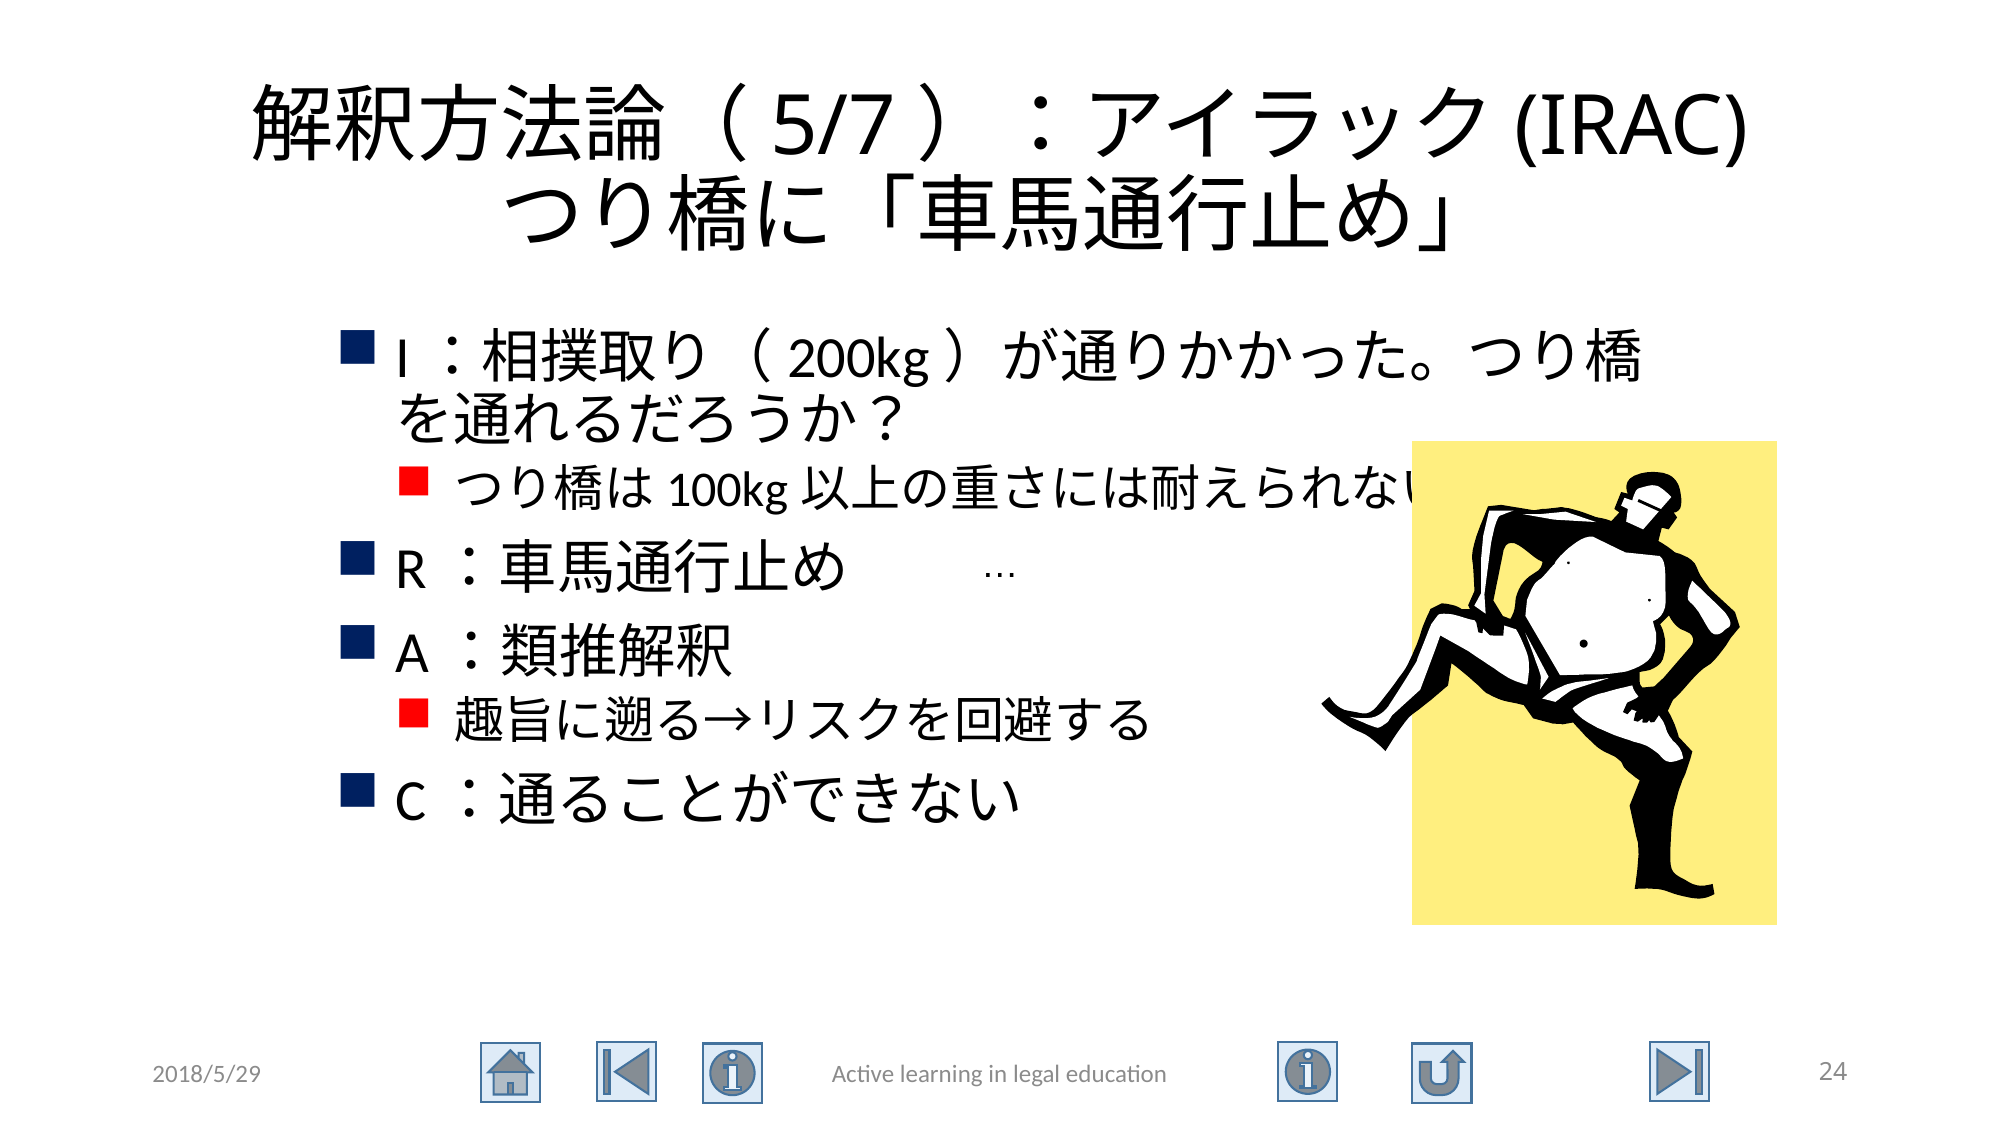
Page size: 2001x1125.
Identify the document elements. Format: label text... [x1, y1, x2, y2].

slide_number 24 [1412, 1042, 1863, 1103]
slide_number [137, 1042, 588, 1103]
text_box … [966, 532, 1034, 592]
list I：相撲取り（200kg）が通りかかった。つり橋を通れるだろうか？ つり橋は100kg以上の重さには耐えられない R：車馬通行止め A：類推解釈 趣旨に遡る→リスクを回避する C：通ることができない [320, 319, 1682, 859]
picture [1321, 441, 1777, 925]
footer Active learning in legal education [662, 1042, 1338, 1103]
title 解釈方法論（5/7）：アイラック(IRAC) つり橋に「車馬通行止め」 [148, 52, 1851, 293]
